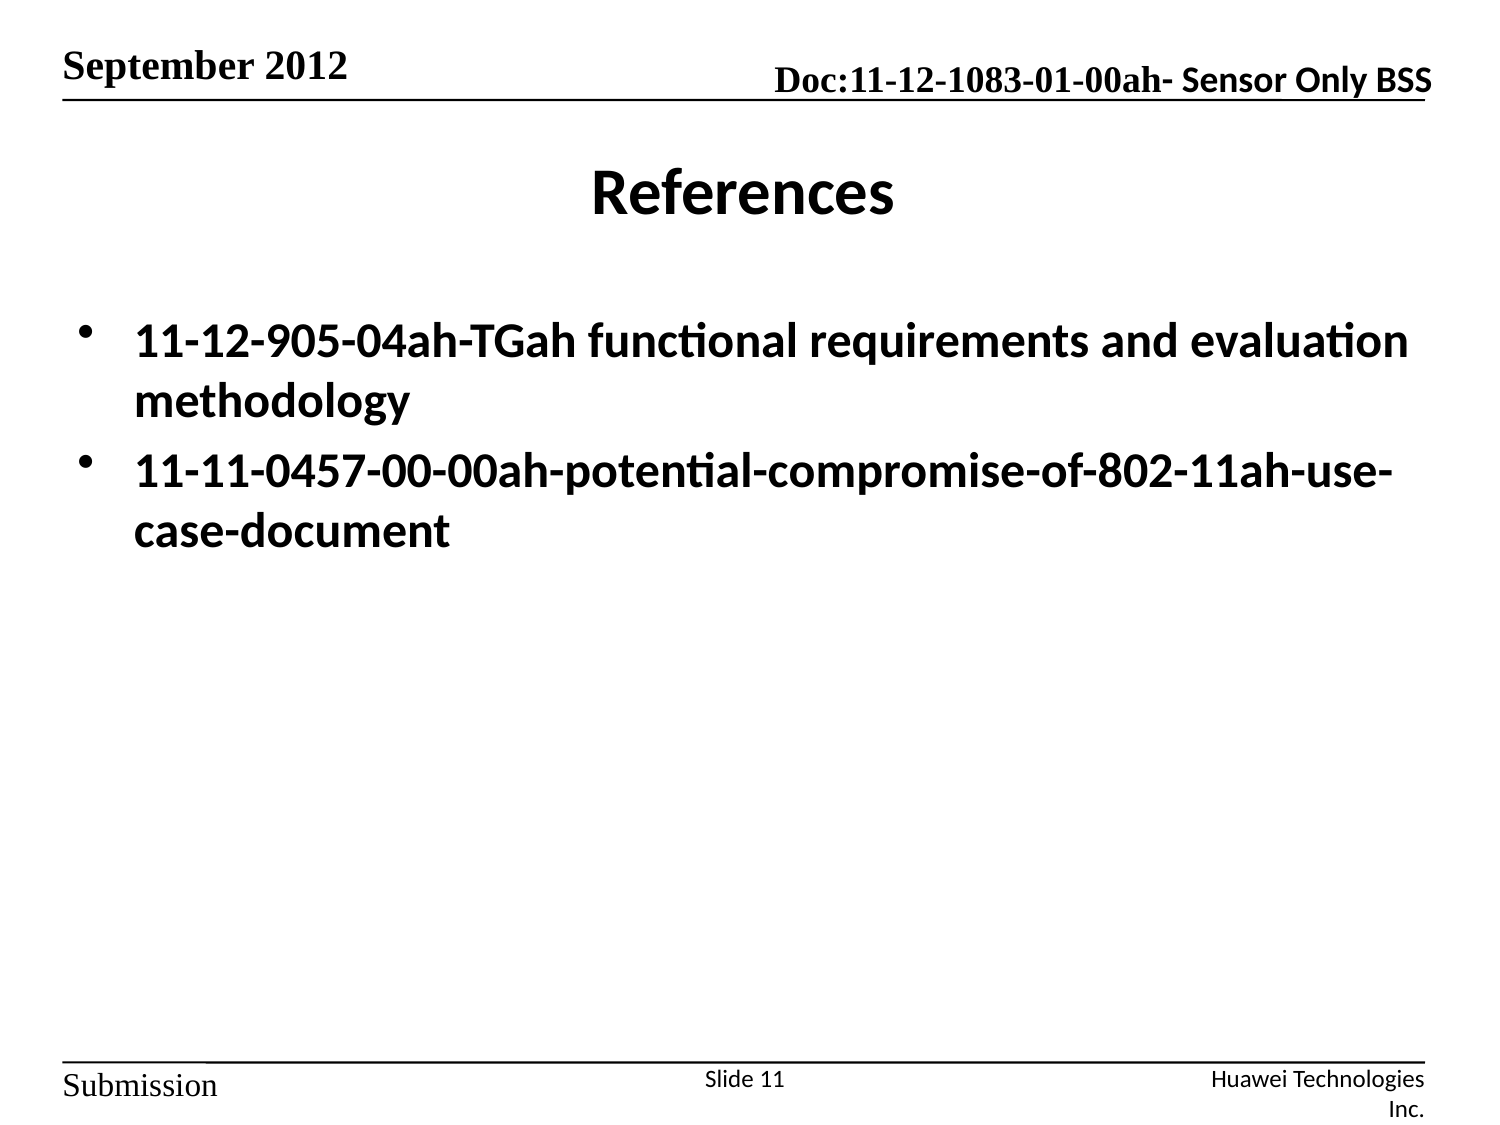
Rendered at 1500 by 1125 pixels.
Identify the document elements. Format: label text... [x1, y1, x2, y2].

slide_number Slide 11 [702, 1061, 788, 1093]
title References [62, 112, 1426, 263]
list 11-12-905-04ah-TGah functional requirements and evaluation methodology 11-11-0457-00-00ah-potential-compromise-of-802-11ah-use-case-document [62, 299, 1426, 1001]
footer Huawei Technologies Inc. [1209, 1061, 1426, 1093]
